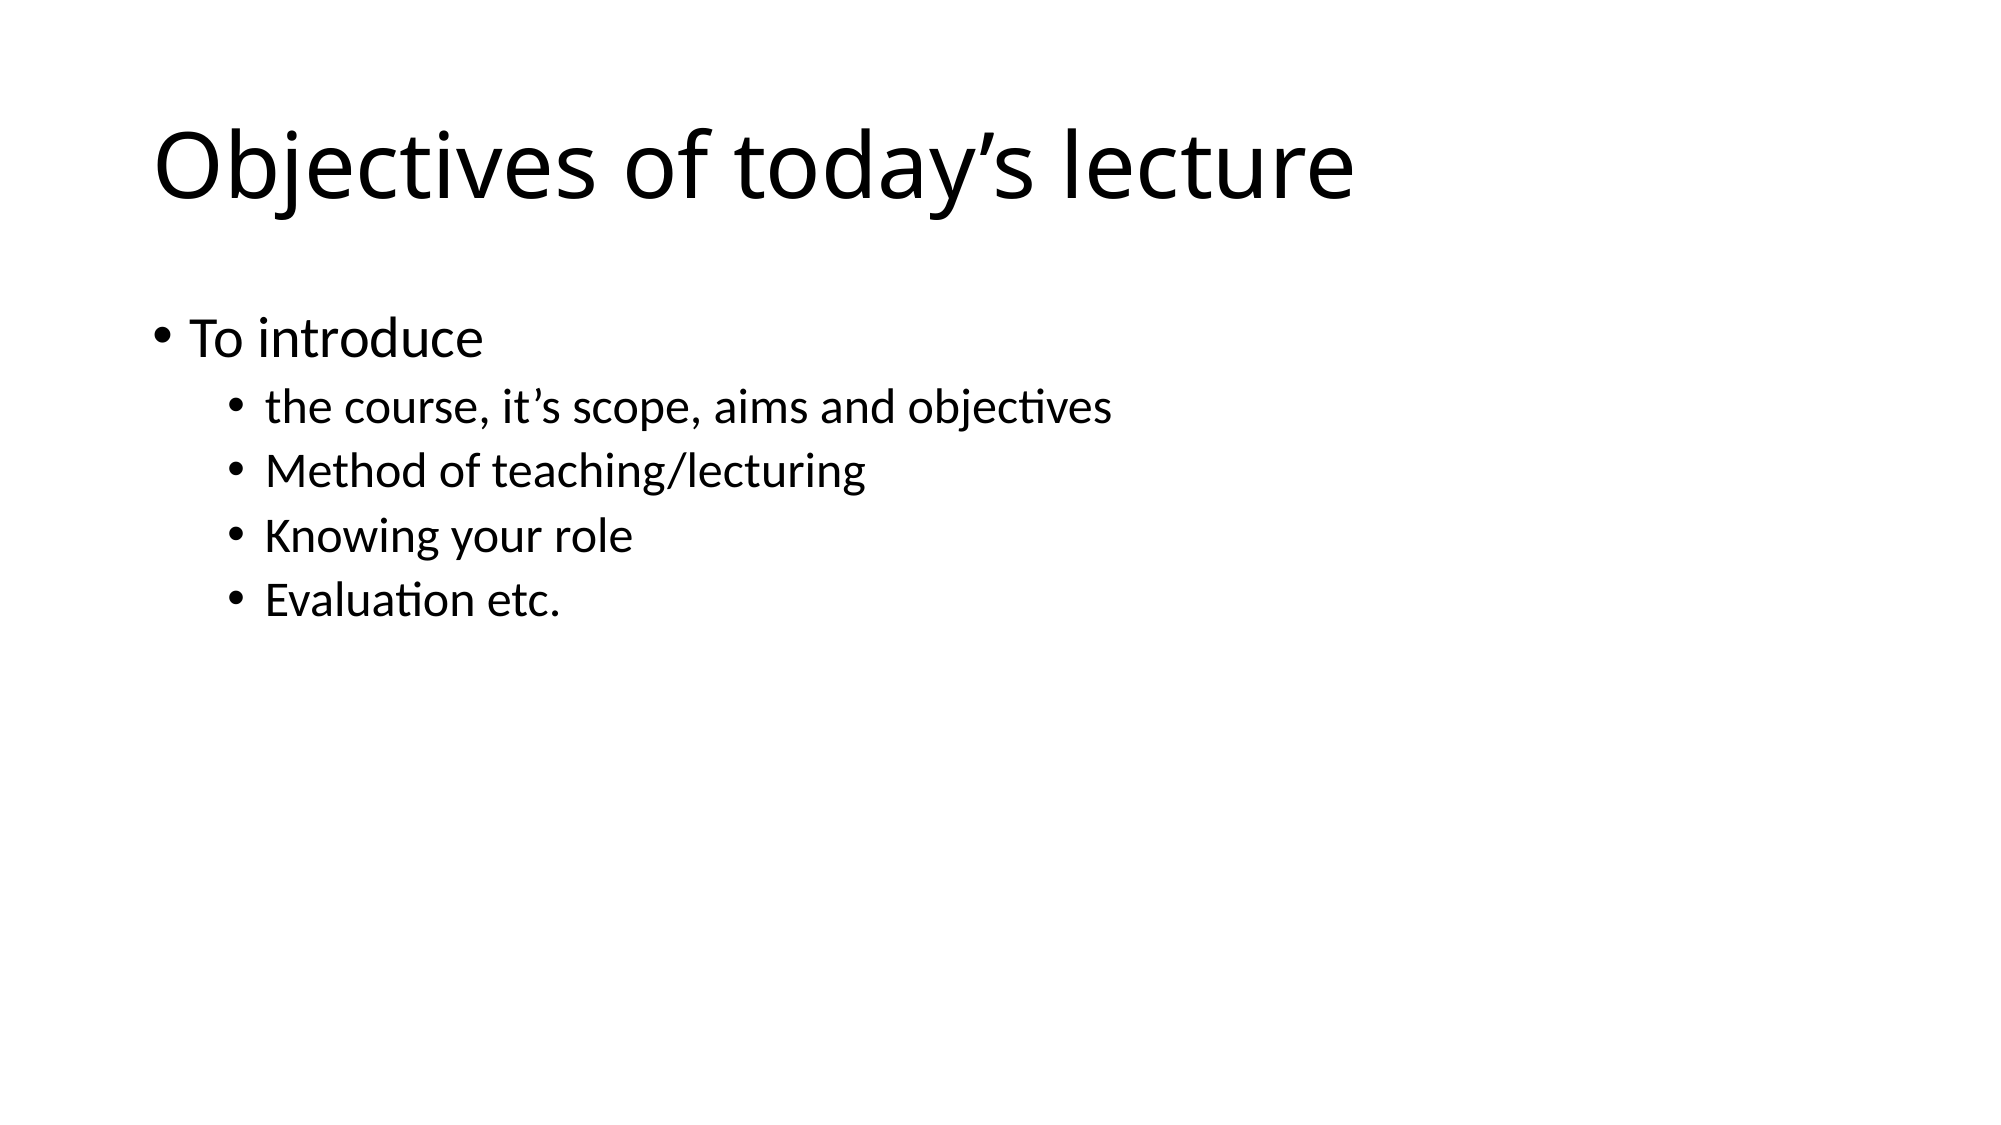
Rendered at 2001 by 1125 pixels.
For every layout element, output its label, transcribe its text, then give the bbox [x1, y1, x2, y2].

title Objectives of today’s lecture [137, 59, 1863, 278]
list To introduce the course, it’s scope, aims and objectives Method of teaching/lecturing Knowing your role Evaluation etc. [137, 299, 1863, 1014]
